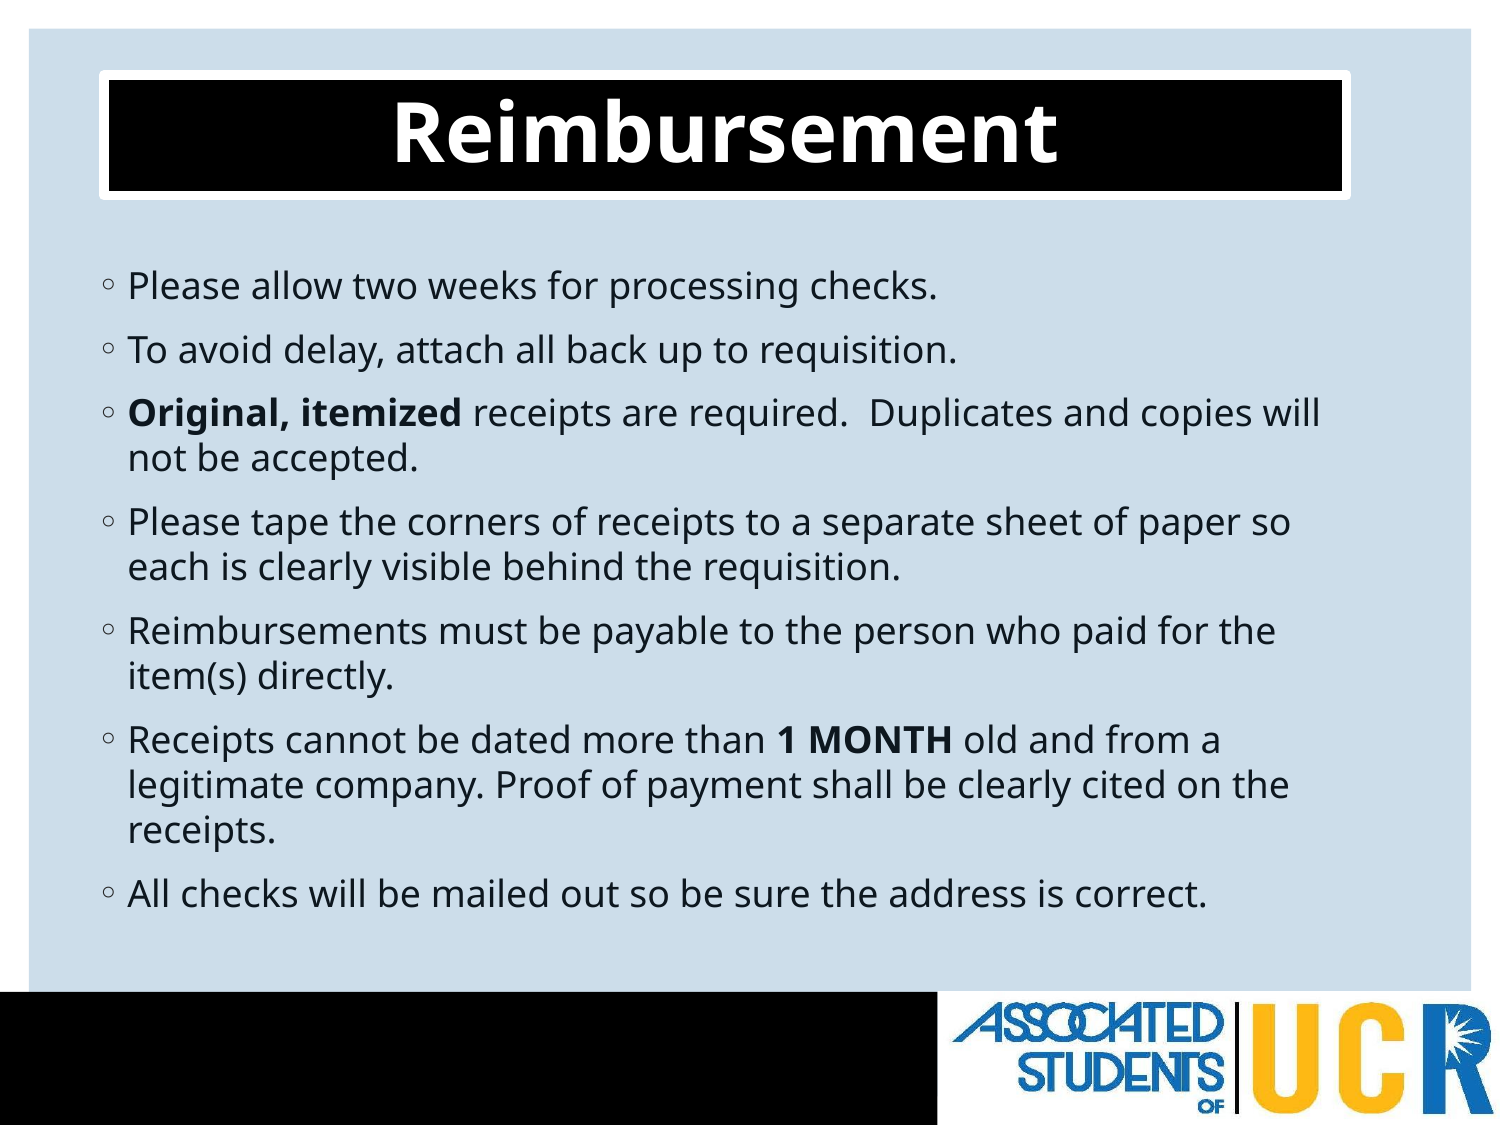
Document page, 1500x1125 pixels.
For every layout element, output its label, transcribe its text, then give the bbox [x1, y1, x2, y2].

list Please allow two weeks for processing checks. To avoid delay, attach all back up to requisition. Original, itemized receipts are required. Duplicates and copies will not be accepted. Please tape the corners of receipts to a separate sheet of paper so each is clearly visible behind the requisition. Reimbursements must be payable to the person who paid for the item(s) directly. Receipts cannot be dated more than 1 MONTH old and from a legitimate company. Proof of payment shall be clearly cited on the receipts. All checks will be mailed out so be sure the address is correct. [82, 254, 1352, 988]
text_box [0, 991, 1500, 1125]
title Reimbursement [103, 75, 1347, 196]
